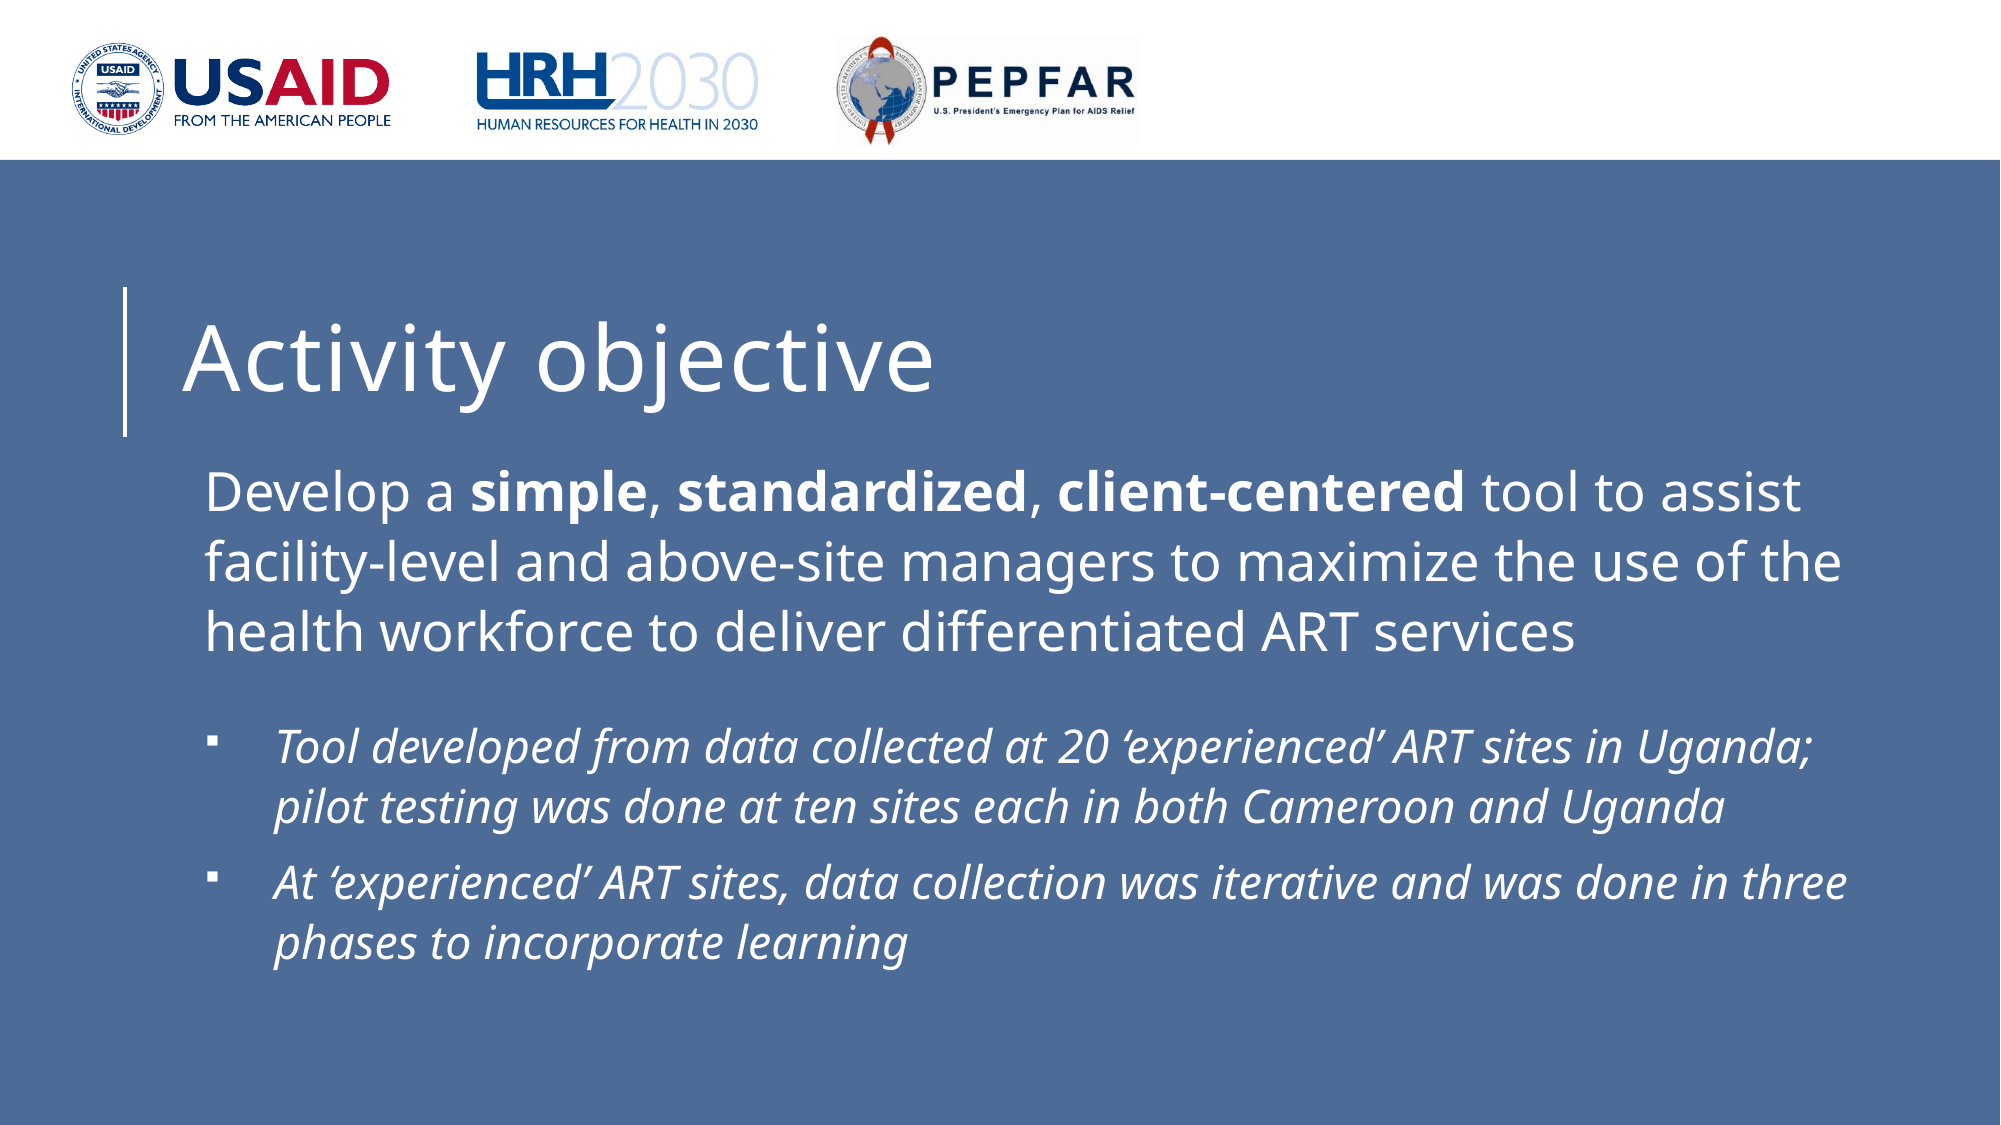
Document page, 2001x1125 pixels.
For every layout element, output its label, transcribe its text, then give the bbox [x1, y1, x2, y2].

list Develop a simple, standardized, client-centered tool to assist facility-level and above-site managers to maximize the use of the health workforce to deliver differentiated ART services Tool developed from data collected at 20 ‘experienced’ ART sites in Uganda; pilot testing was done at ten sites each in both Cameroon and Uganda At ‘experienced’ ART sites, data collection was iterative and was done in three phases to incorporate learning [189, 444, 1900, 1073]
picture [450, 23, 804, 159]
picture [24, 12, 434, 159]
picture [836, 36, 1138, 146]
title Activity objective [168, 242, 1879, 488]
